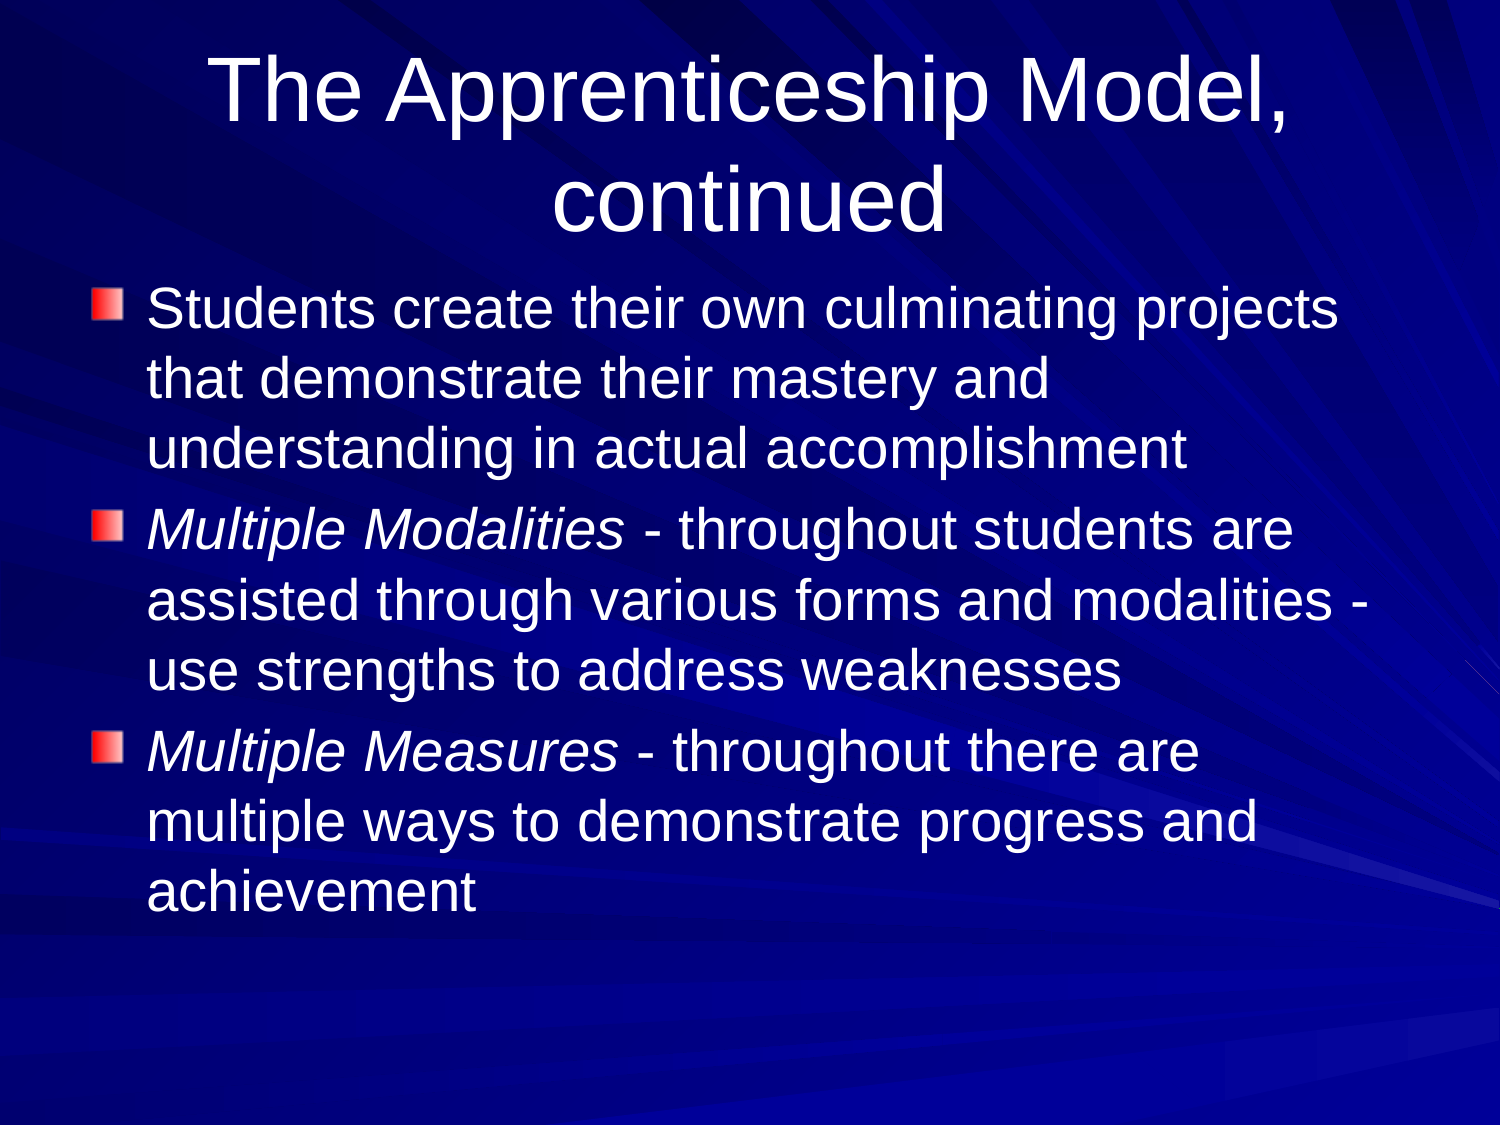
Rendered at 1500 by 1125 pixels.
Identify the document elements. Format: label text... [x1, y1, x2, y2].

picture [90, 729, 127, 767]
picture [90, 286, 127, 324]
list Students create their own culminating projects that demonstrate their mastery and understanding in actual accomplishment Multiple Modalities - throughout students are assisted through various forms and modalities - use strengths to address weaknesses Multiple Measures - throughout there are multiple ways to demonstrate progress and achievement [74, 262, 1426, 1006]
title The Apprenticeship Model, continued [74, 45, 1426, 234]
picture [90, 508, 127, 545]
